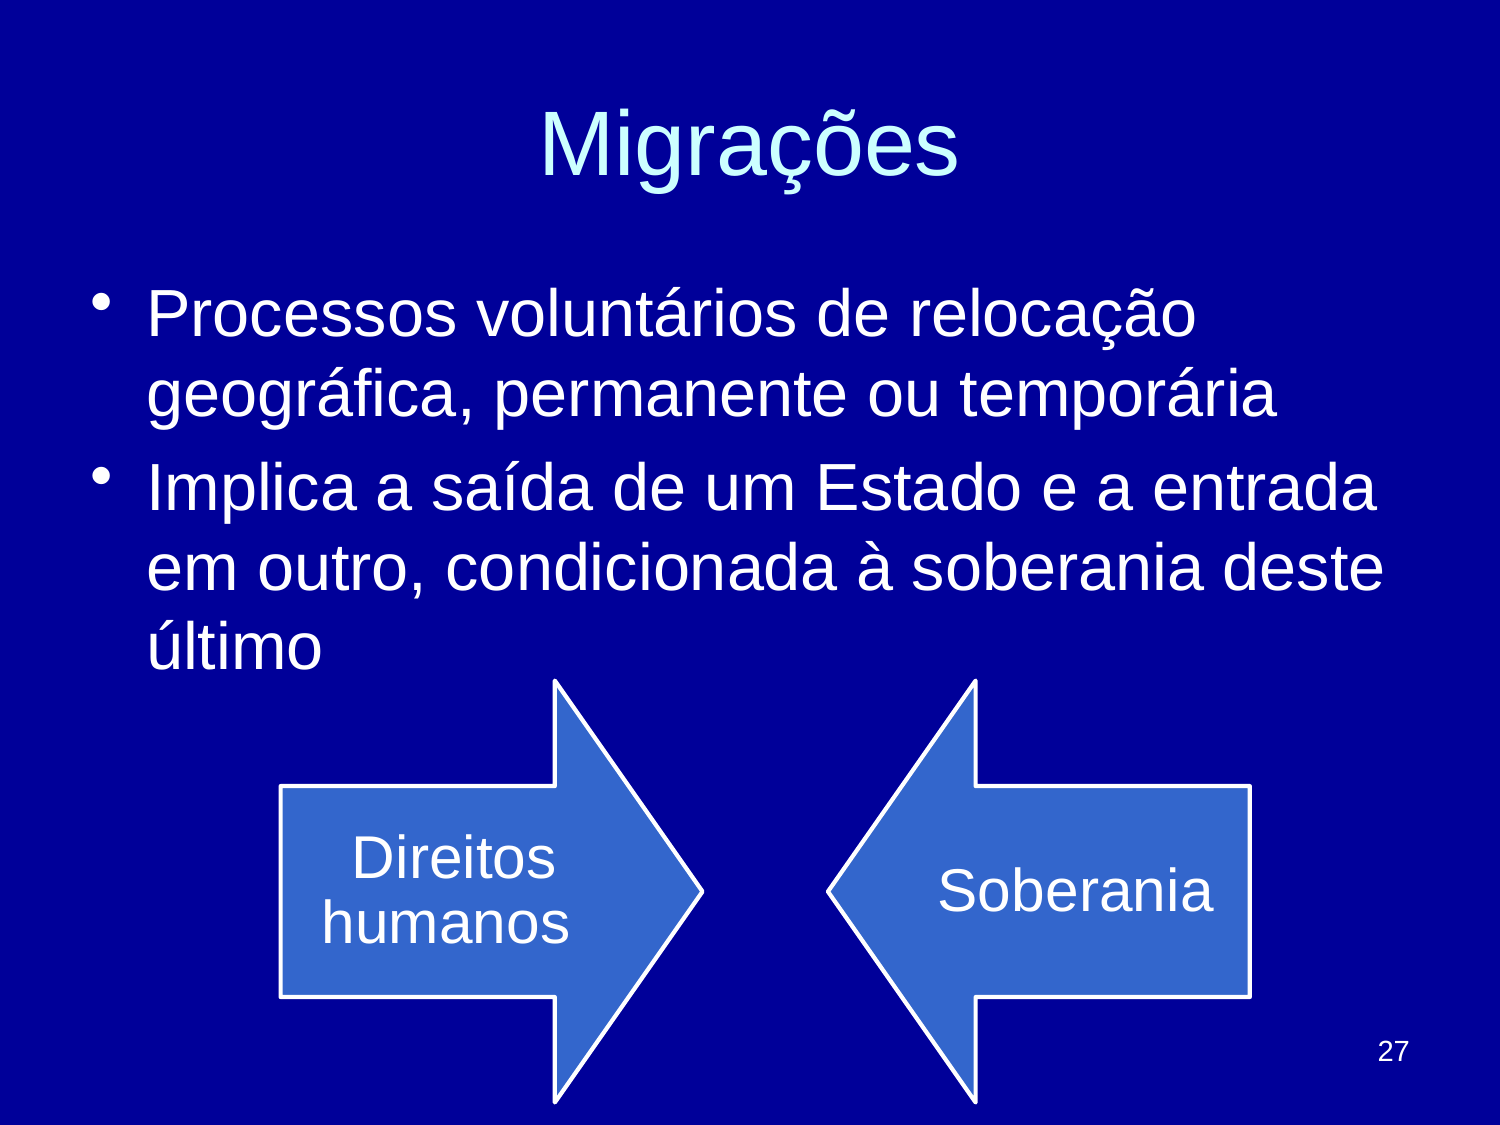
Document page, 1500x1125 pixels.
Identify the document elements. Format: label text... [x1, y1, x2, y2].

title Migrações [75, 45, 1425, 233]
list Processos voluntários de relocação geográfica, permanente ou temporária Implica a saída de um Estado e a entrada em outro, condicionada à soberania deste último [75, 262, 1425, 1005]
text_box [249, 680, 1251, 1103]
slide_number 27 [1254, 1024, 1425, 1103]
